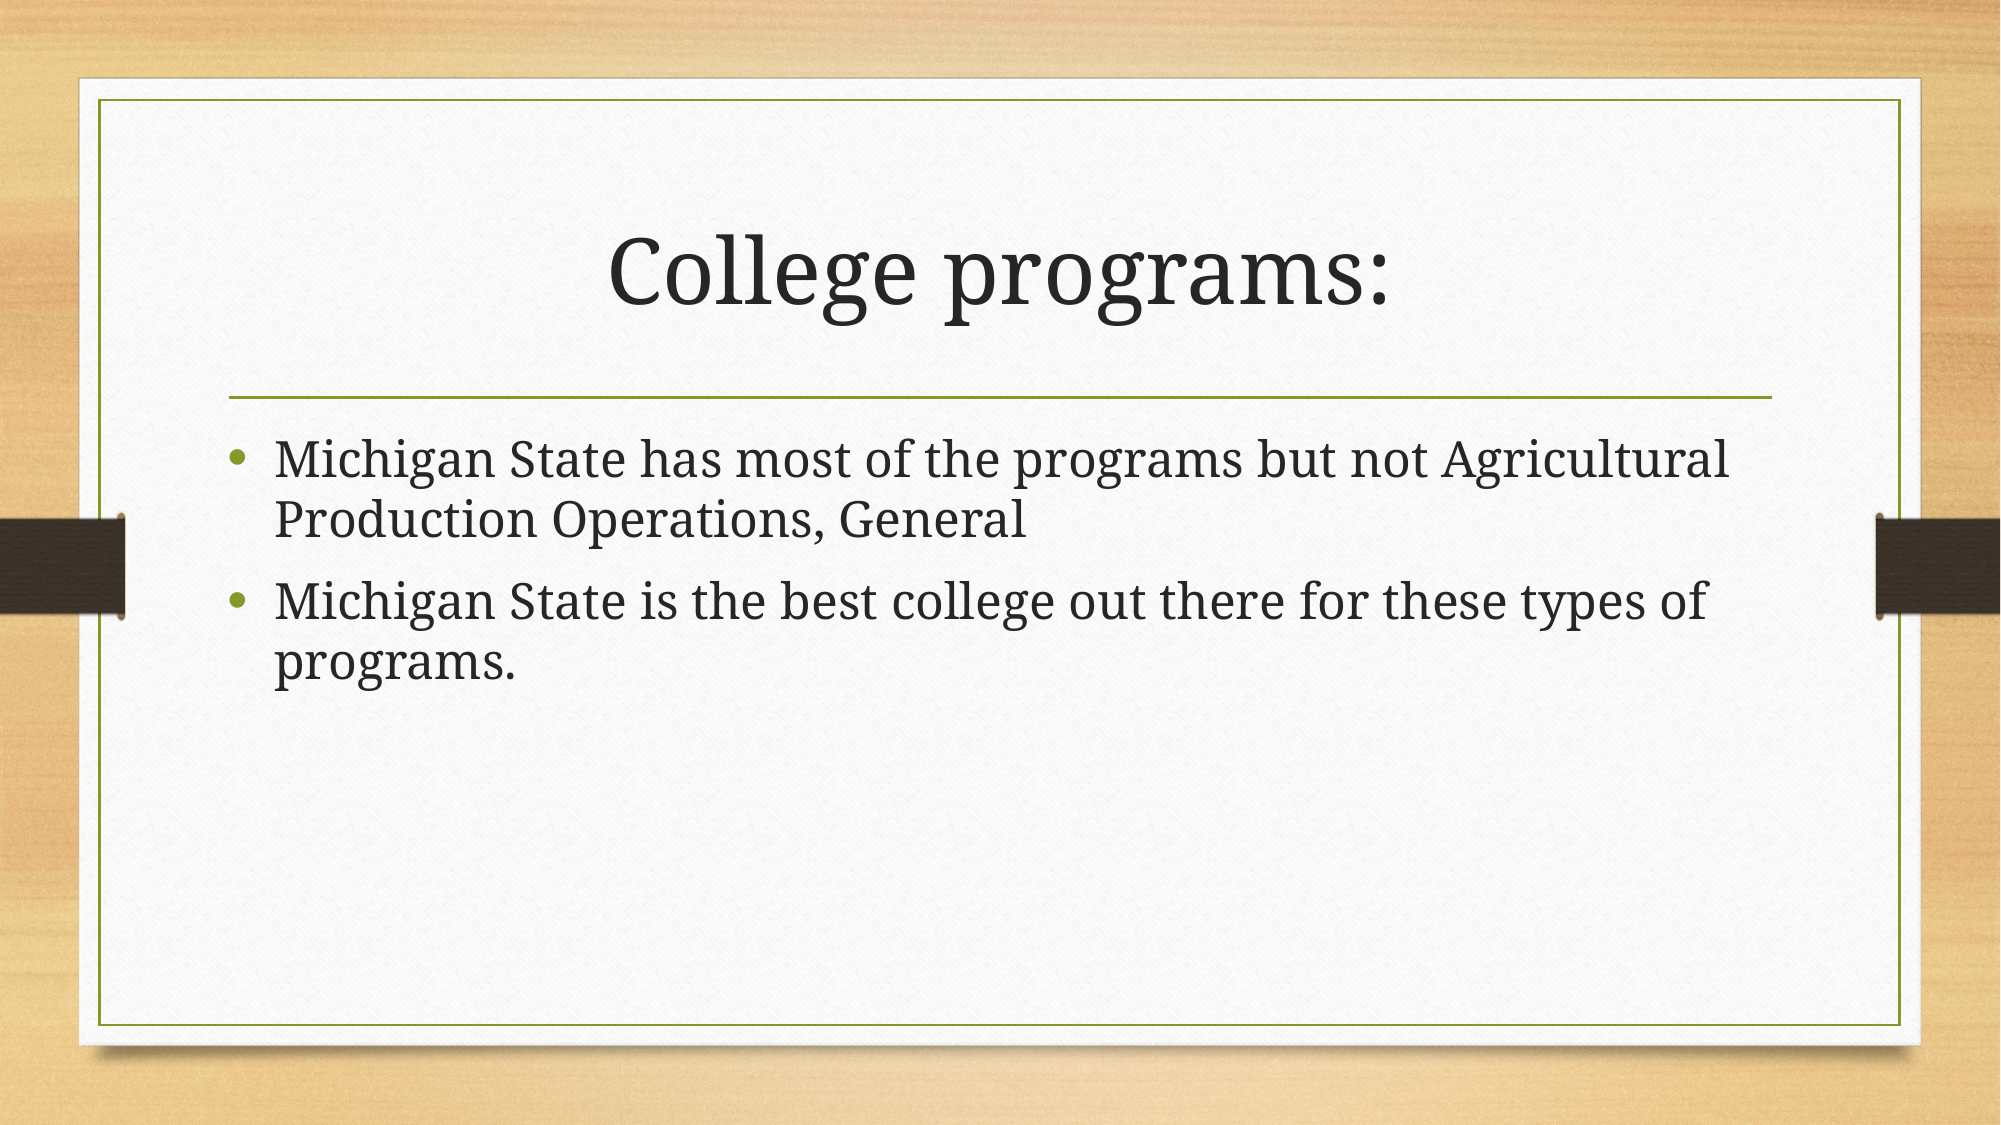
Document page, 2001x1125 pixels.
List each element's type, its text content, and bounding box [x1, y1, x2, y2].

picture [0, 0, 2001, 1125]
title College programs: [212, 161, 1788, 375]
list Michigan State has most of the programs but not Agricultural Production Operations, General Michigan State is the best college out there for these types of programs. [212, 419, 1788, 964]
